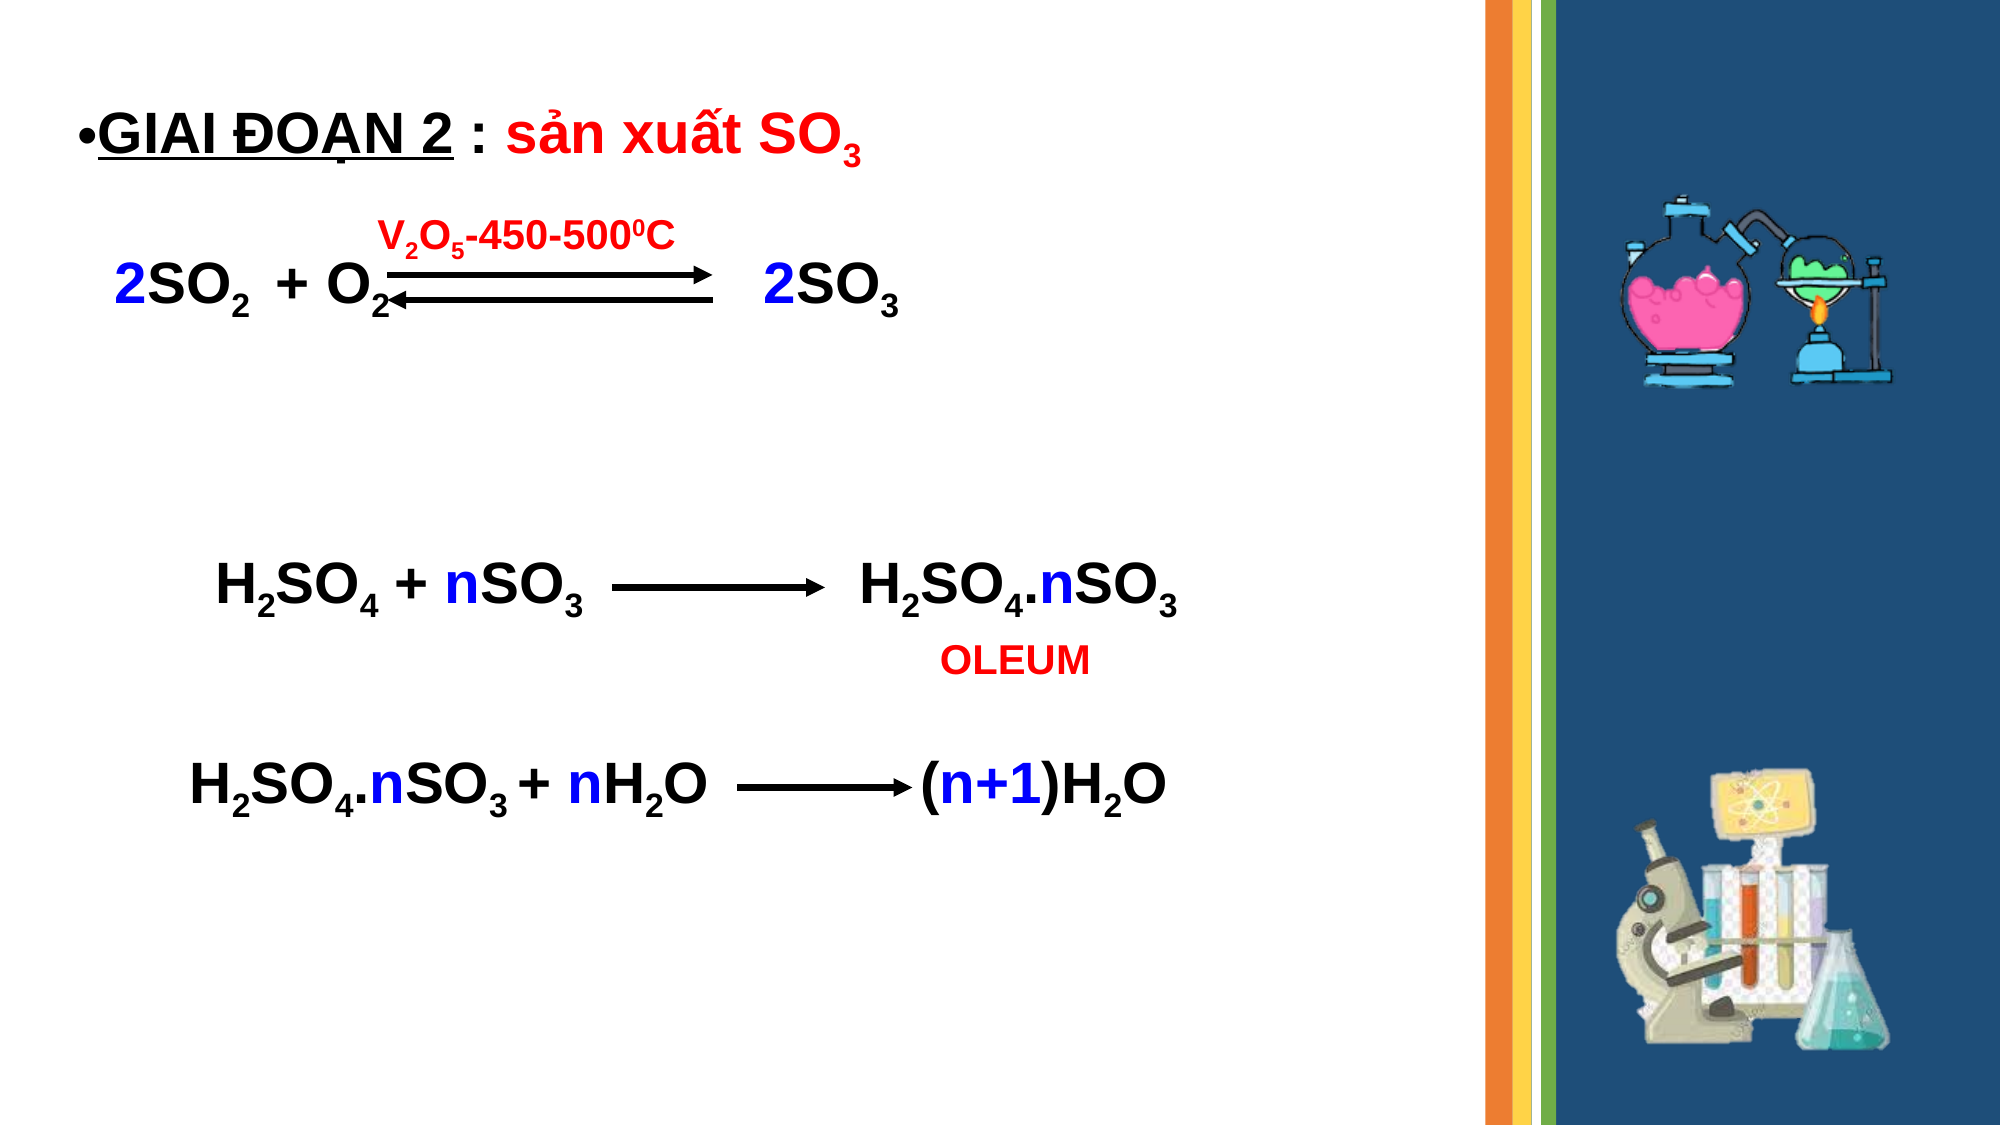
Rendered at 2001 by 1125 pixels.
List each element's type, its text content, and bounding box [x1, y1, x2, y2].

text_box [1485, 0, 2000, 1125]
picture [1578, 733, 1929, 1086]
text_box OLEUM [924, 624, 1238, 690]
text_box 2SO2 + O2 2SO3 [99, 237, 1325, 333]
text_box H2SO4 + nSO3 H2SO4.nSO3 [200, 537, 1225, 633]
text_box GIAI ĐOẠN 2 : sản xuất SO3 [62, 87, 1050, 183]
text_box H2SO4.nSO3 + nH2O (n+1)H2O [174, 737, 1250, 833]
text_box V2O5-450-5000C [362, 200, 825, 272]
picture [1577, 106, 1930, 459]
